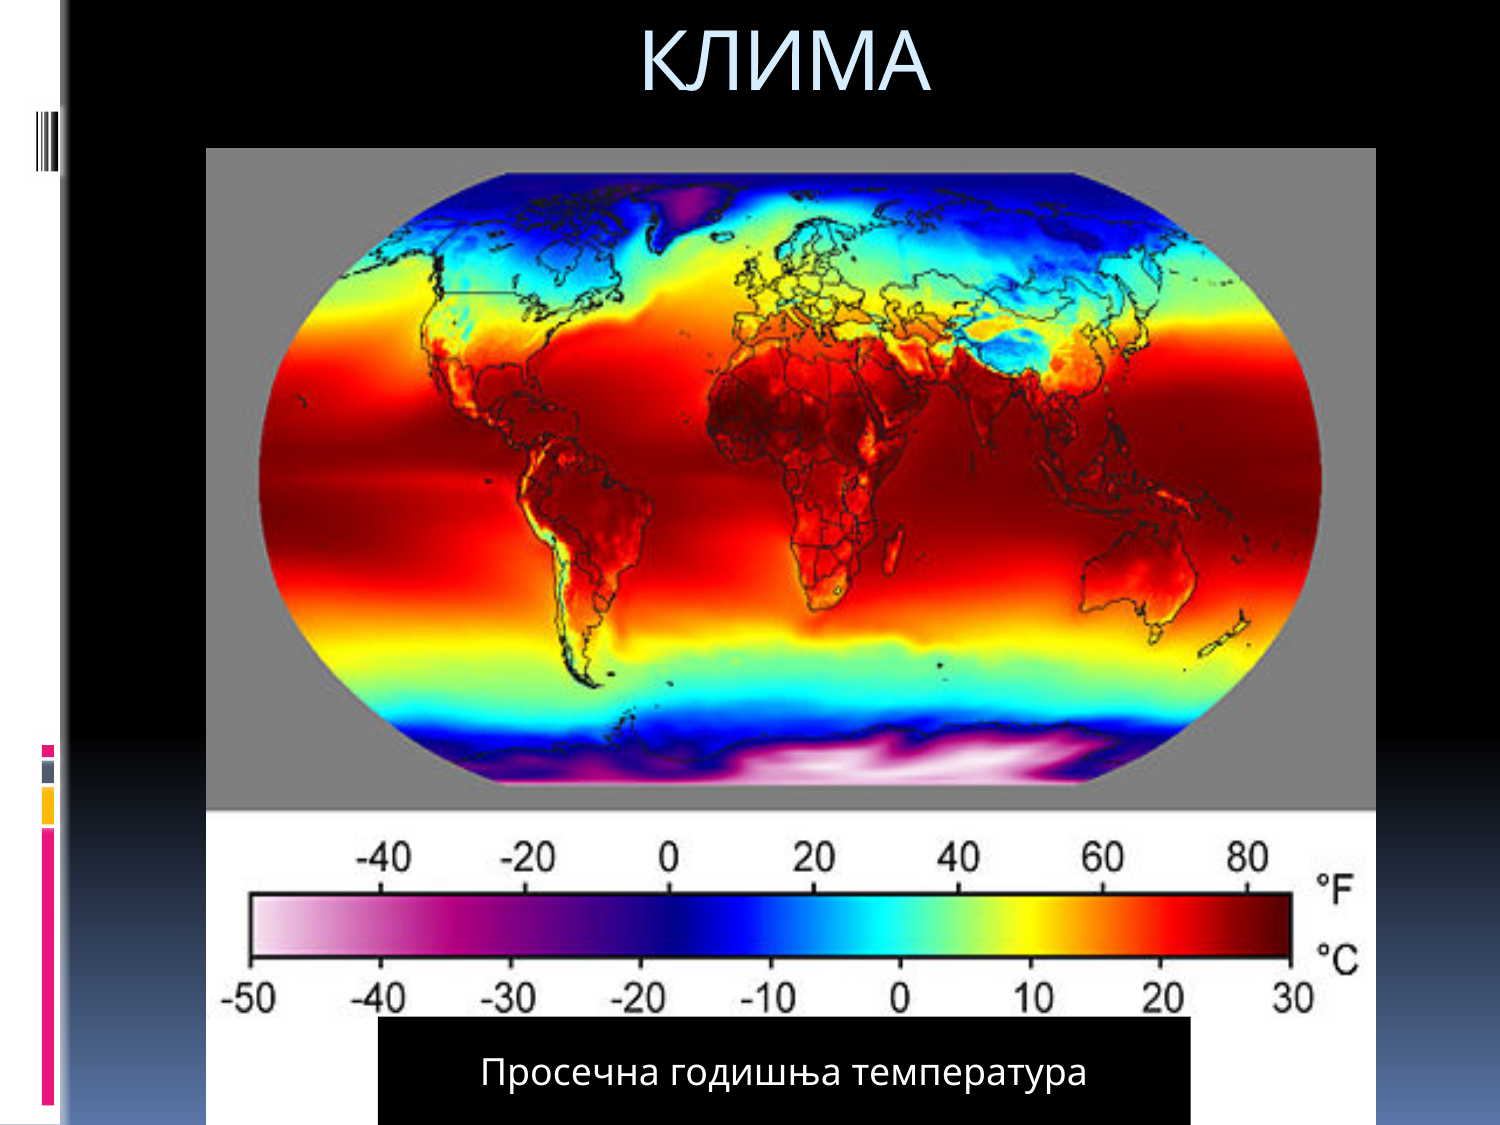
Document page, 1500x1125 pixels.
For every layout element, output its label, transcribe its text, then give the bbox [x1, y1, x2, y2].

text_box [206, 148, 1377, 1125]
title КЛИМА [147, 0, 1423, 150]
